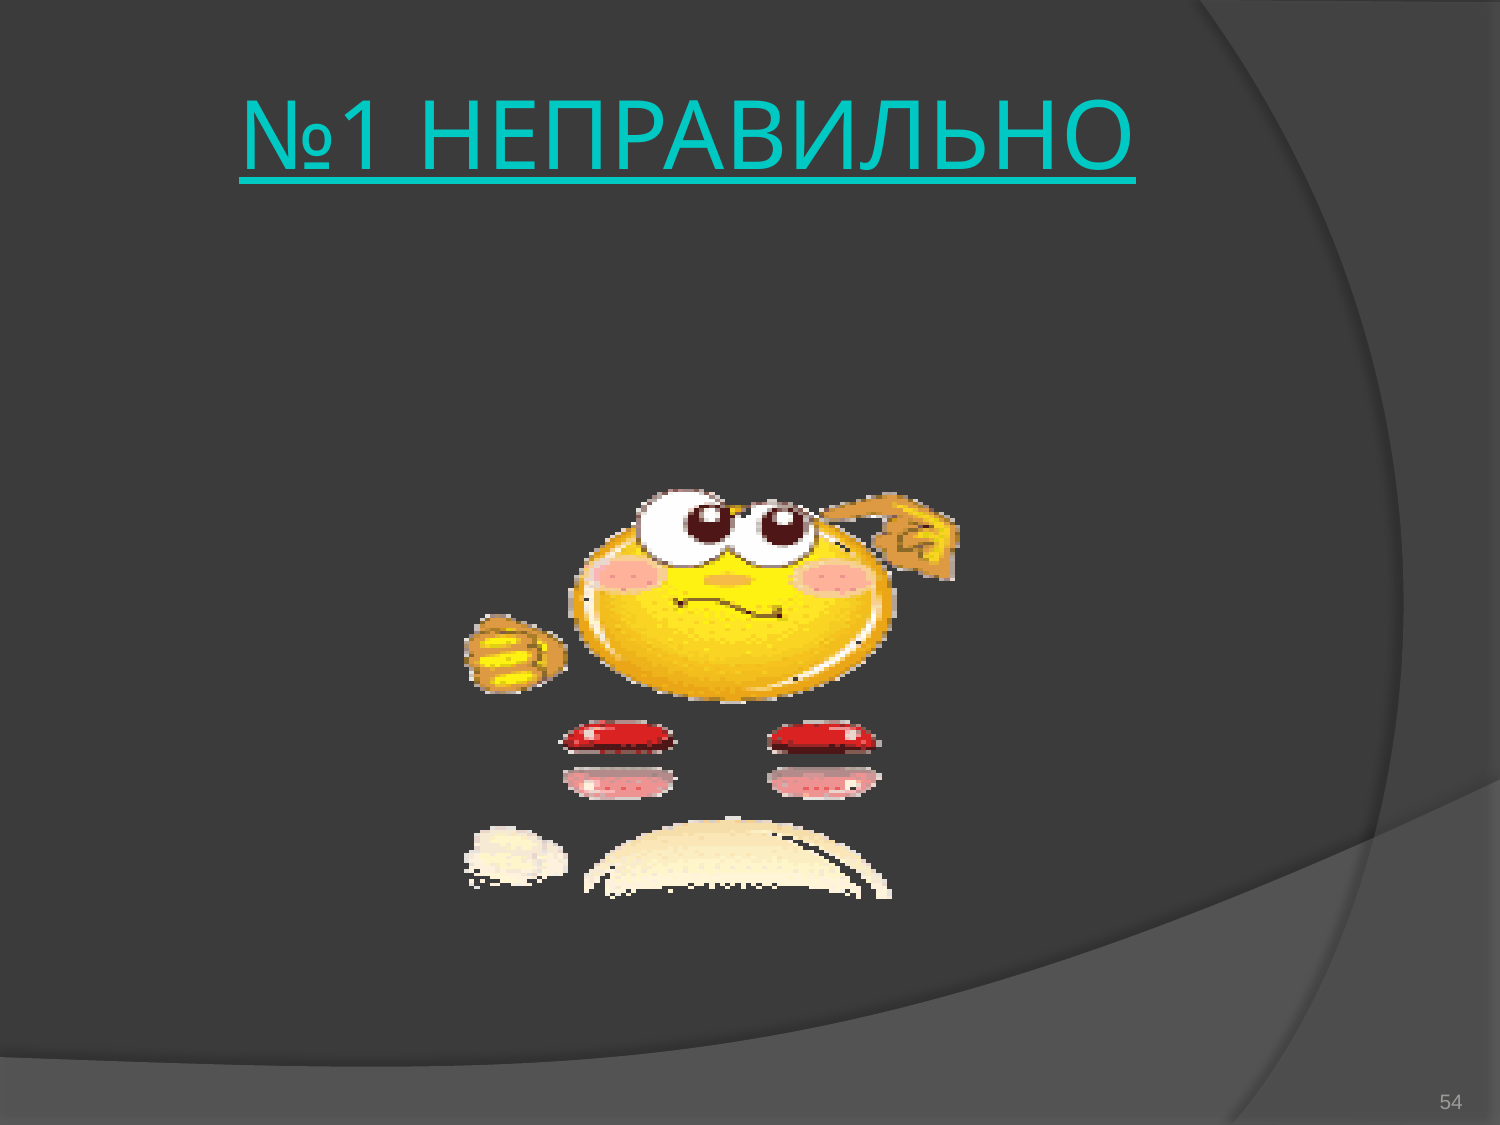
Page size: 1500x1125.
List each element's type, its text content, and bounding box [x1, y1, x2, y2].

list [433, 456, 997, 903]
slide_number 54 [1337, 1053, 1463, 1114]
title №1 НЕПРАВИЛЬНО [75, 45, 1300, 233]
